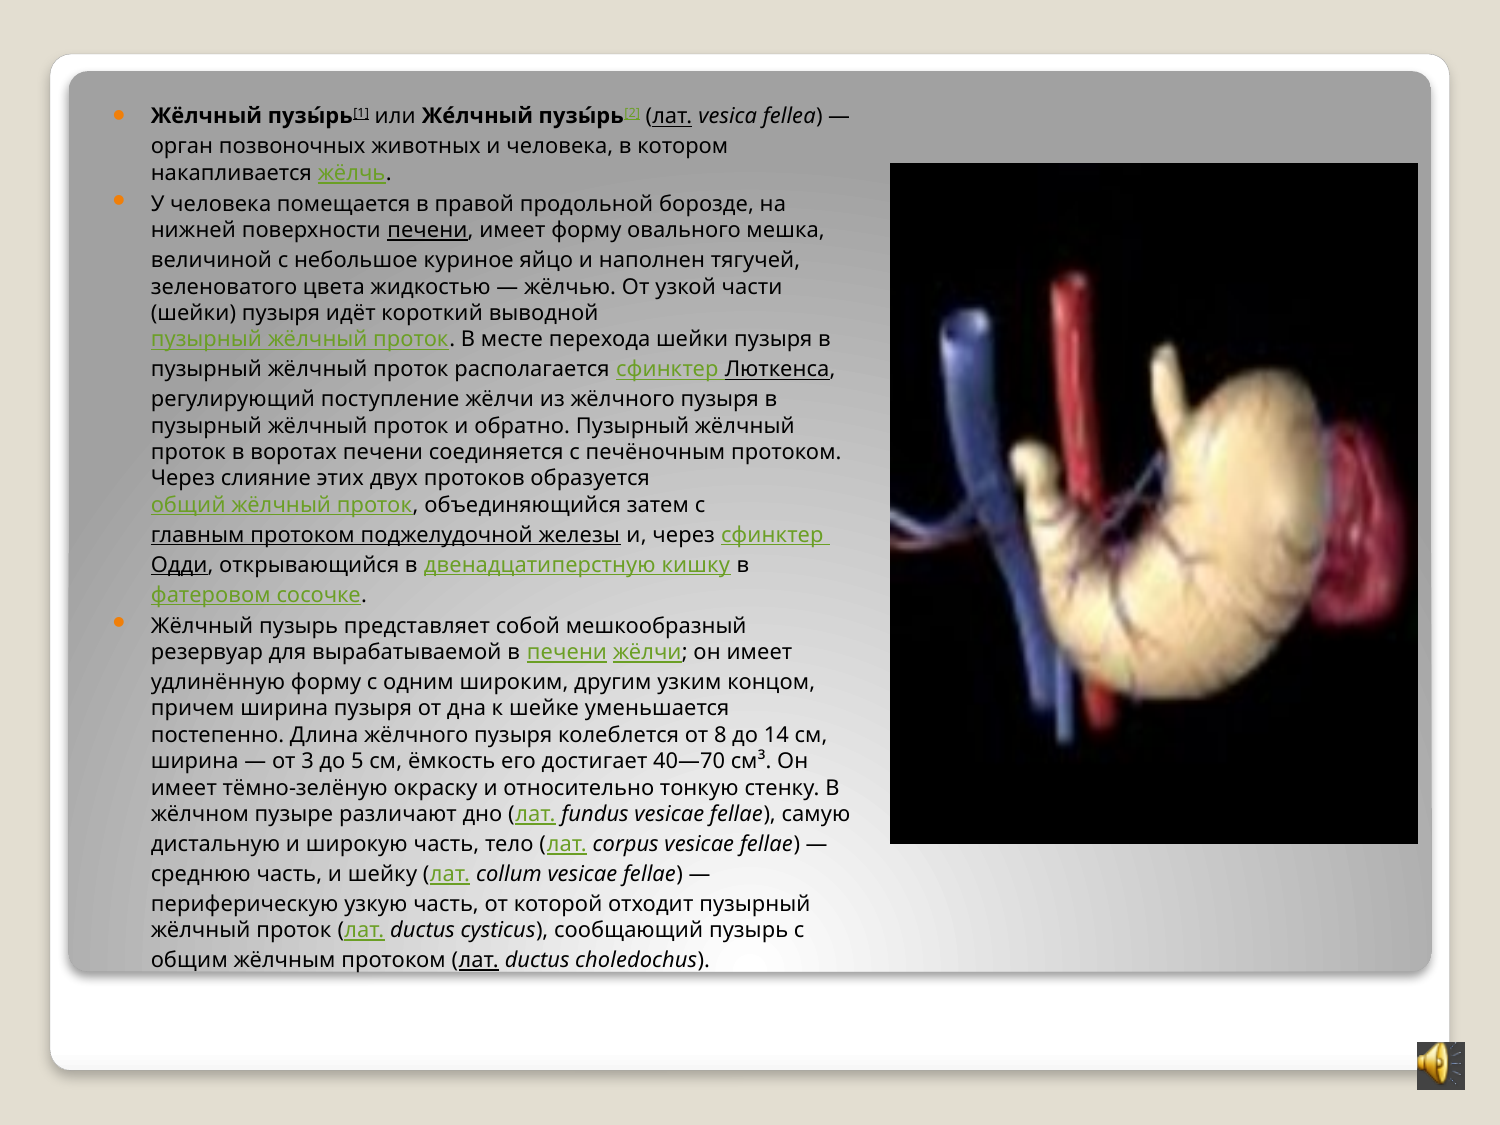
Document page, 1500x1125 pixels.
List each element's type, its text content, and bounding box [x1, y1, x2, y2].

picture [1415, 1040, 1467, 1092]
picture [890, 163, 1419, 844]
list Жёлчный пузы́рь[1] или Же́лчный пузы́рь[2] (лат. vesica fellea) — орган позвоночных животных и человека, в котором накапливается жёлчь. У человека помещается в правой продольной борозде, на нижней поверхности печени, имеет форму овального мешка, величиной с небольшое куриное яйцо и наполнен тягучей, зеленоватого цвета жидкостью — жёлчью. От узкой части (шейки) пузыря идёт короткий выводной пузырный жёлчный проток. В месте перехода шейки пузыря в пузырный жёлчный проток располагается сфинктер Люткенса, регулирующий поступление жёлчи из жёлчного пузыря в пузырный жёлчный проток и обратно. Пузырный жёлчный проток в воротах печени соединяется с печёночным протоком. Через слияние этих двух протоков образуется общий жёлчный проток, объединяющийся затем с главным протоком поджелудочной железы и, через сфинктер Одди, открывающийся в двенадцатиперстную кишку в фатеровом сосочке. Жёлчный пузырь представляет собой мешкообразный резервуар для вырабатываемой в печени жёлчи; он имеет удлинённую форму с одним широким, другим узким концом, причем ширина пузыря от дна к шейке уменьшается постепенно. Длина жёлчного пузыря колеблется от 8 до 14 см, ширина — от 3 до 5 см, ёмкость его достигает 40—70 см³. Он имеет тёмно-зелёную окраску и относительно тонкую стенку. В жёлчном пузыре различают дно (лат. fundus vesicae fellae), самую дистальную и широкую часть, тело (лат. corpus vesicae fellae) — среднюю часть, и шейку (лат. collum vesicae fellae) — периферическую узкую часть, от которой отходит пузырный жёлчный проток (лат. ductus cysticus), сообщающий пузырь с общим жёлчным протоком (лат. ductus choledochus). [82, 86, 879, 985]
